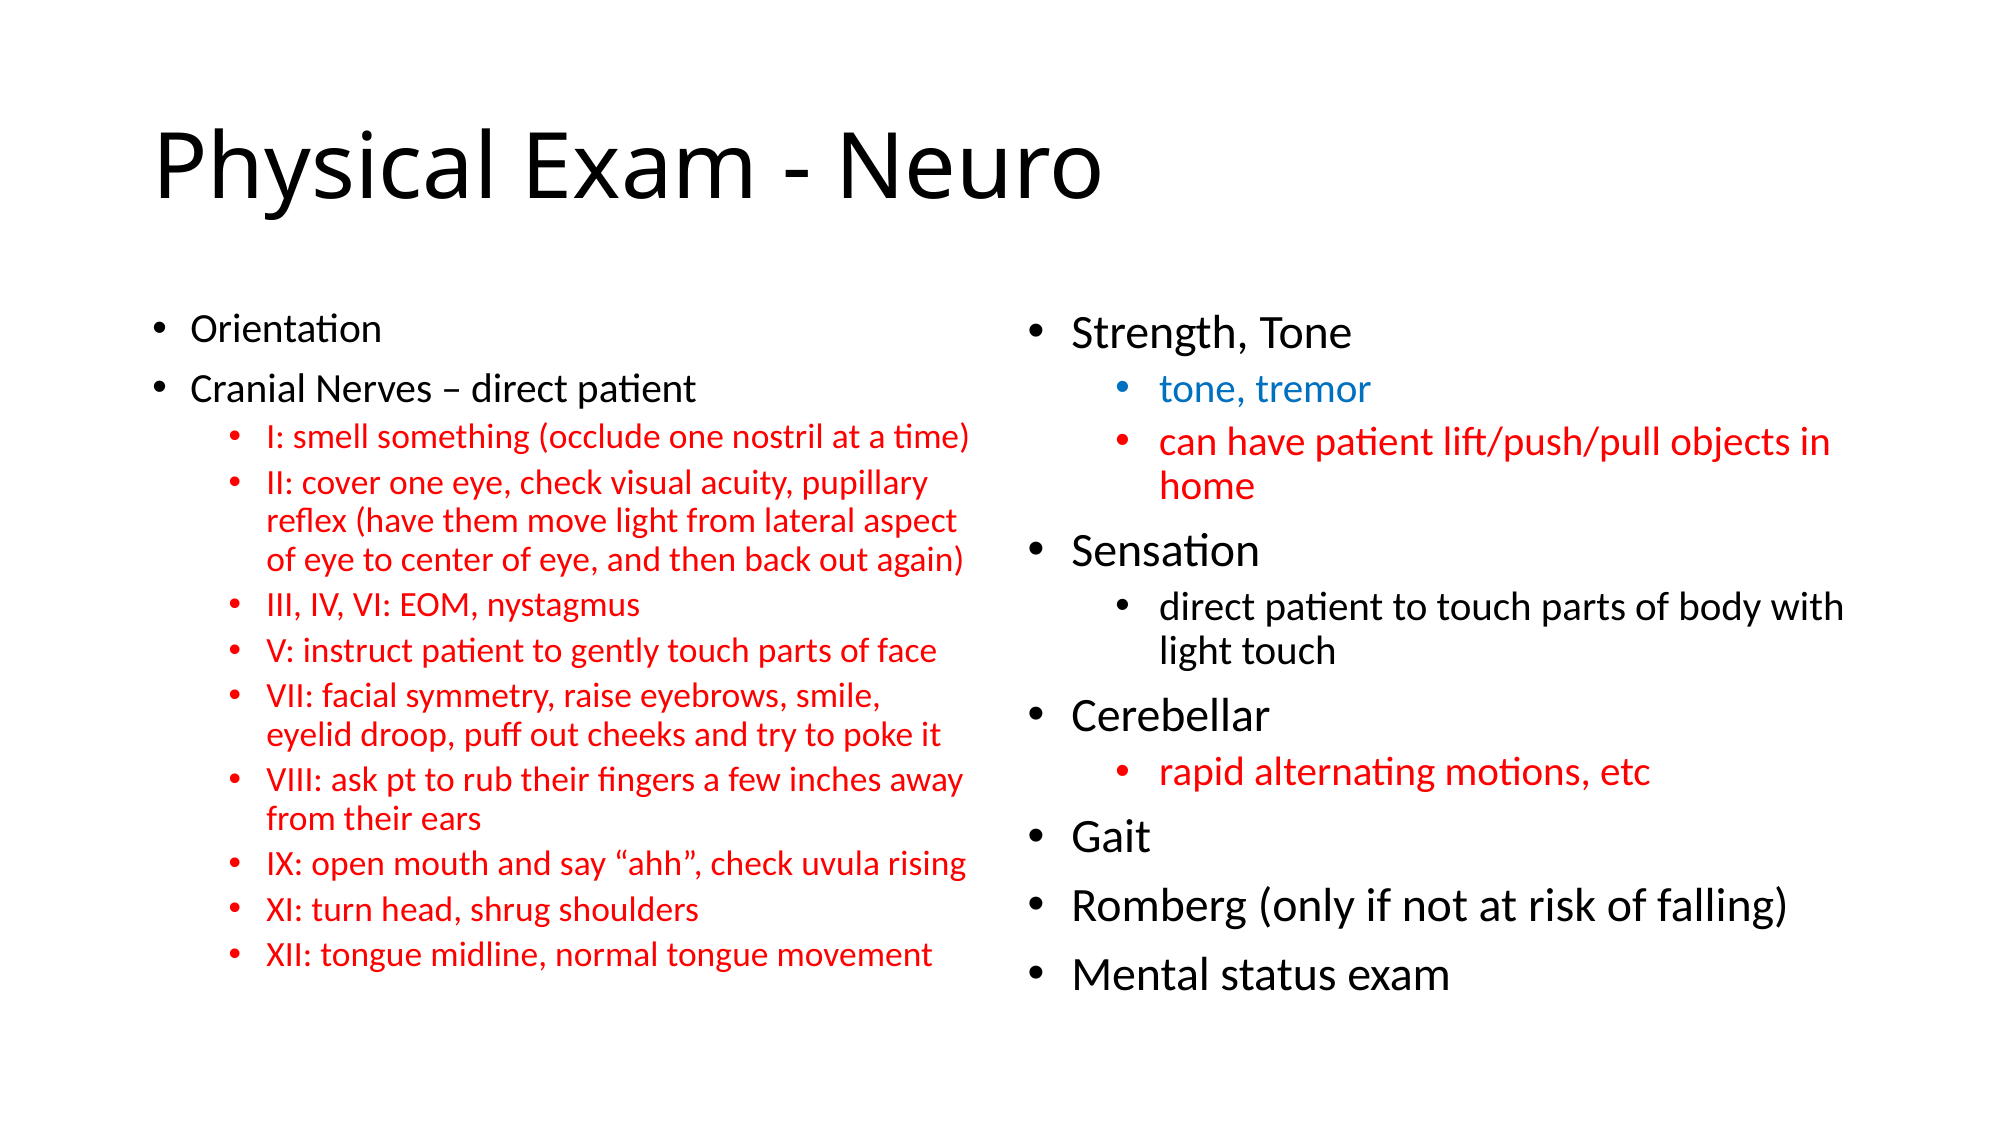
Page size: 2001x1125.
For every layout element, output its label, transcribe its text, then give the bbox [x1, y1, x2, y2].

list Orientation Cranial Nerves – direct patient I: smell something (occlude one nostril at a time) II: cover one eye, check visual acuity, pupillary reflex (have them move light from lateral aspect of eye to center of eye, and then back out again) III, IV, VI: EOM, nystagmus V: instruct patient to gently touch parts of face VII: facial symmetry, raise eyebrows, smile, eyelid droop, puff out cheeks and try to poke it VIII: ask pt to rub their fingers a few inches away from their ears IX: open mouth and say “ahh”, check uvula rising XI: turn head, shrug shoulders XII: tongue midline, normal tongue movement [137, 299, 988, 1014]
list Strength, Tone tone, tremor can have patient lift/push/pull objects in home Sensation direct patient to touch parts of body with light touch Cerebellar rapid alternating motions, etc Gait Romberg (only if not at risk of falling) Mental status exam [1012, 299, 1863, 1014]
title Physical Exam - Neuro [137, 59, 1863, 278]
